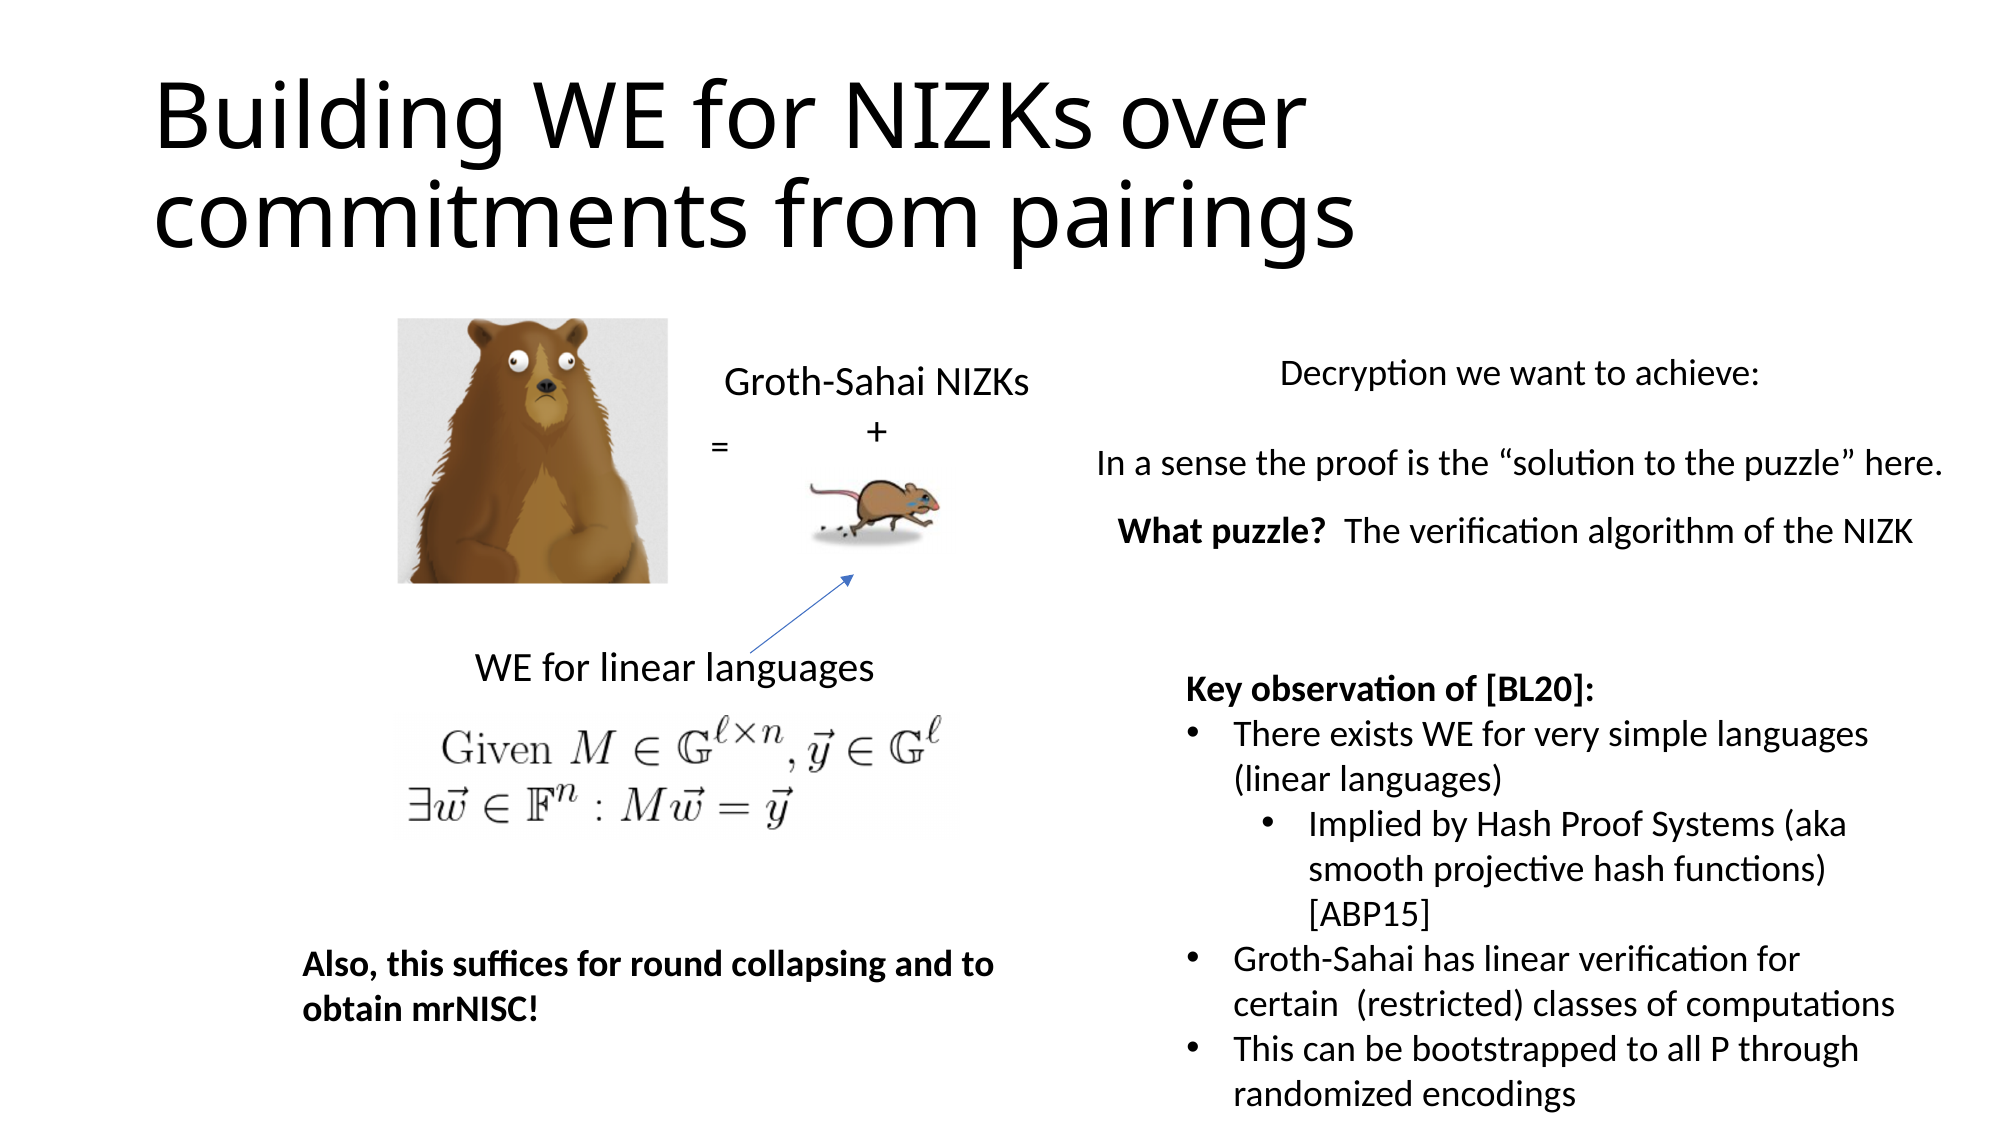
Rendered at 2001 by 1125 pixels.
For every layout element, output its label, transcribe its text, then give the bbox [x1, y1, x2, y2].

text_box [82, 305, 1268, 698]
picture [392, 712, 960, 840]
text_box Building WE for NIZKs over commitments from pairings [137, 59, 1863, 278]
text_box What puzzle? The verification algorithm of the NIZK [1268, 498, 1950, 559]
text_box Key observation of [BL20]: There exists WE for very simple languages (linear languages) Implied by Hash Proof Systems (aka smooth projective hash functions) [ABP15] Groth-Sahai has linear verification for certain (restricted) classes of computations This can be bootstrapped to all P through randomized encodings [1171, 656, 1918, 1125]
text_box Also, this suffices for round collapsing and to obtain mrNISC! [287, 932, 1081, 1082]
